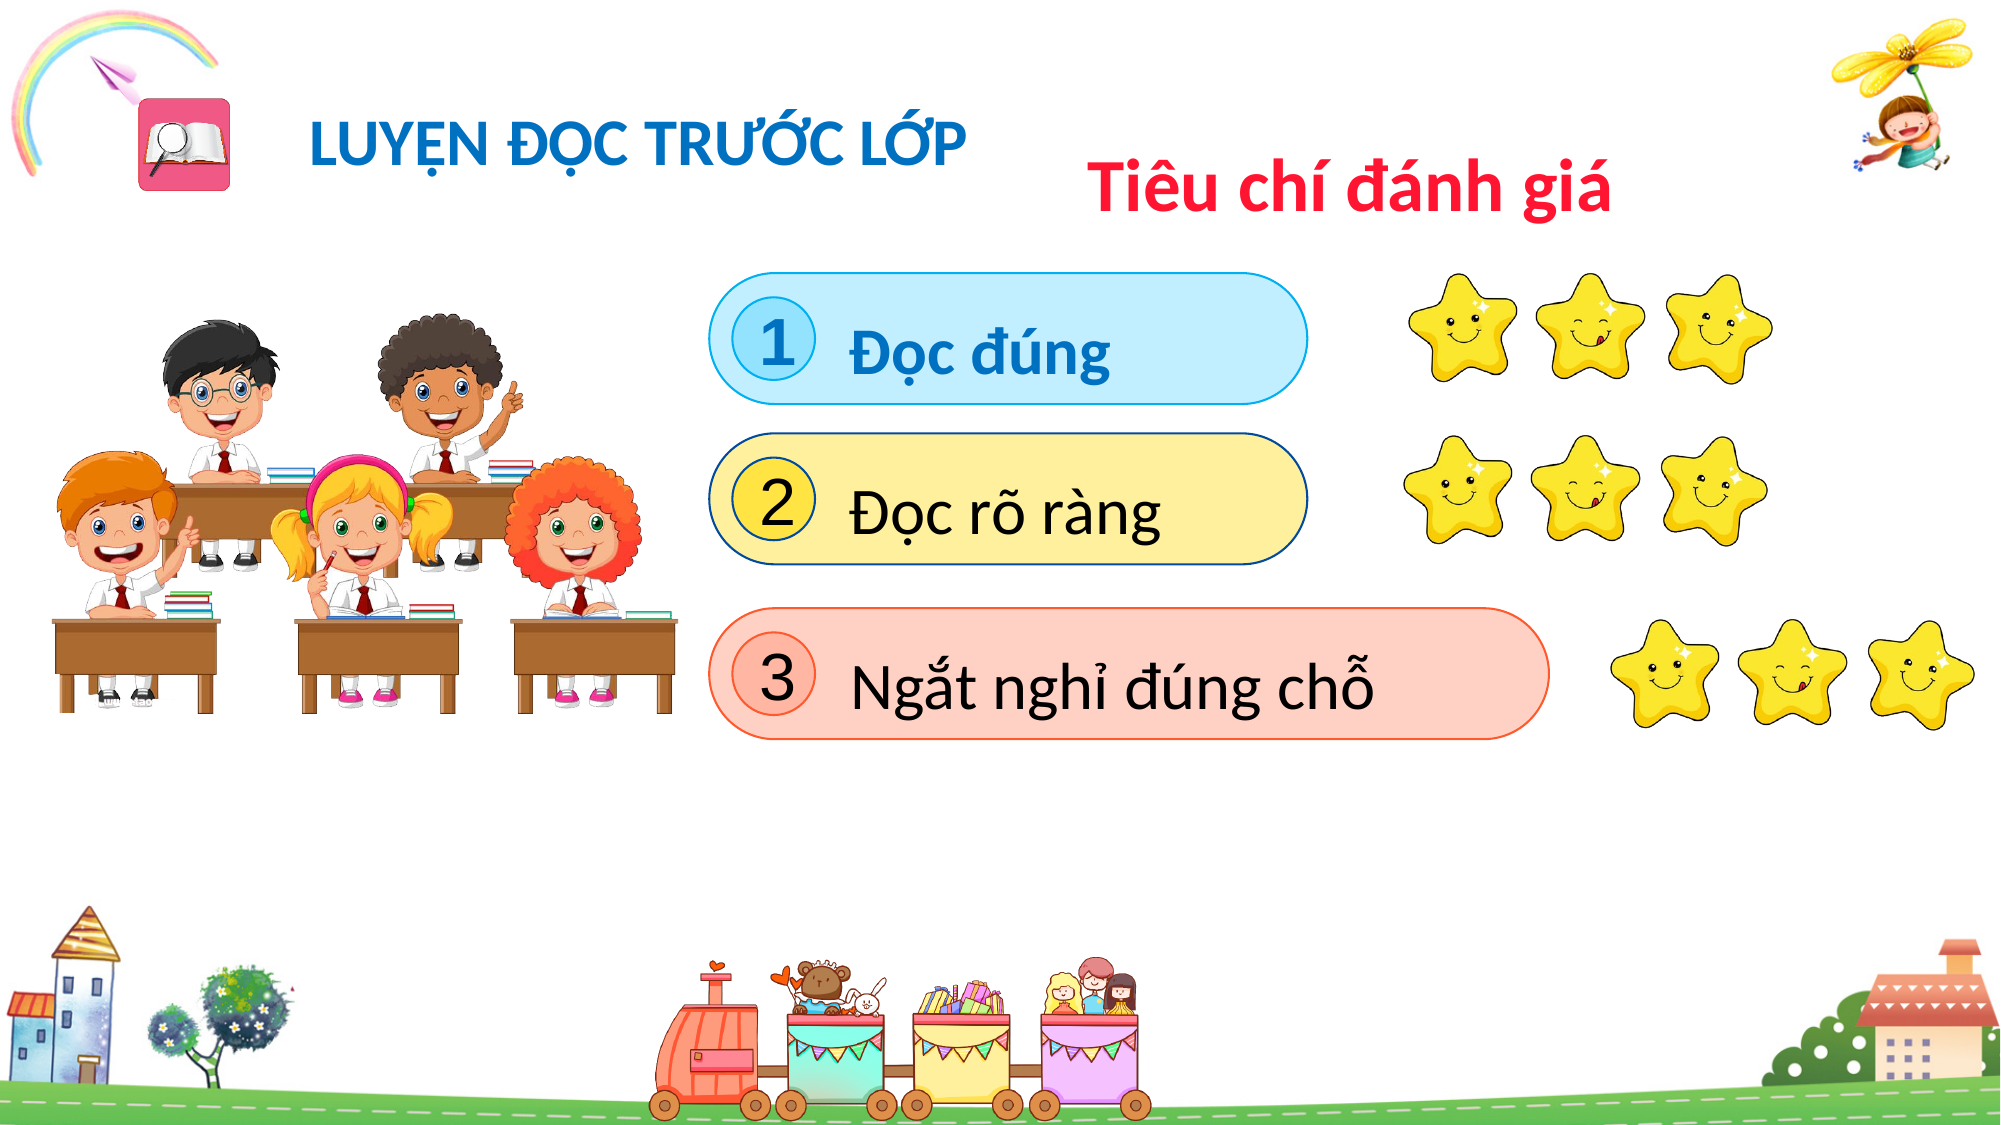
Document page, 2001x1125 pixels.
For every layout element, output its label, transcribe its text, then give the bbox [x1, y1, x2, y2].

text_box Đọc đúng [833, 290, 1127, 395]
text_box LUYỆN ĐỌC TRƯỚC LỚP [0, 91, 1280, 187]
text_box Đọc rõ ràng [834, 450, 1178, 556]
text_box [709, 273, 1308, 405]
picture [0, 0, 2001, 1125]
text_box 1 [732, 297, 816, 380]
text_box 2 [732, 457, 816, 541]
text_box Tiêu chí đánh giá [1072, 118, 1629, 234]
text_box [709, 433, 1308, 565]
text_box Ngắt nghỉ đúng chỗ [836, 625, 1392, 730]
text_box 3 [732, 632, 816, 716]
text_box [709, 608, 1549, 740]
